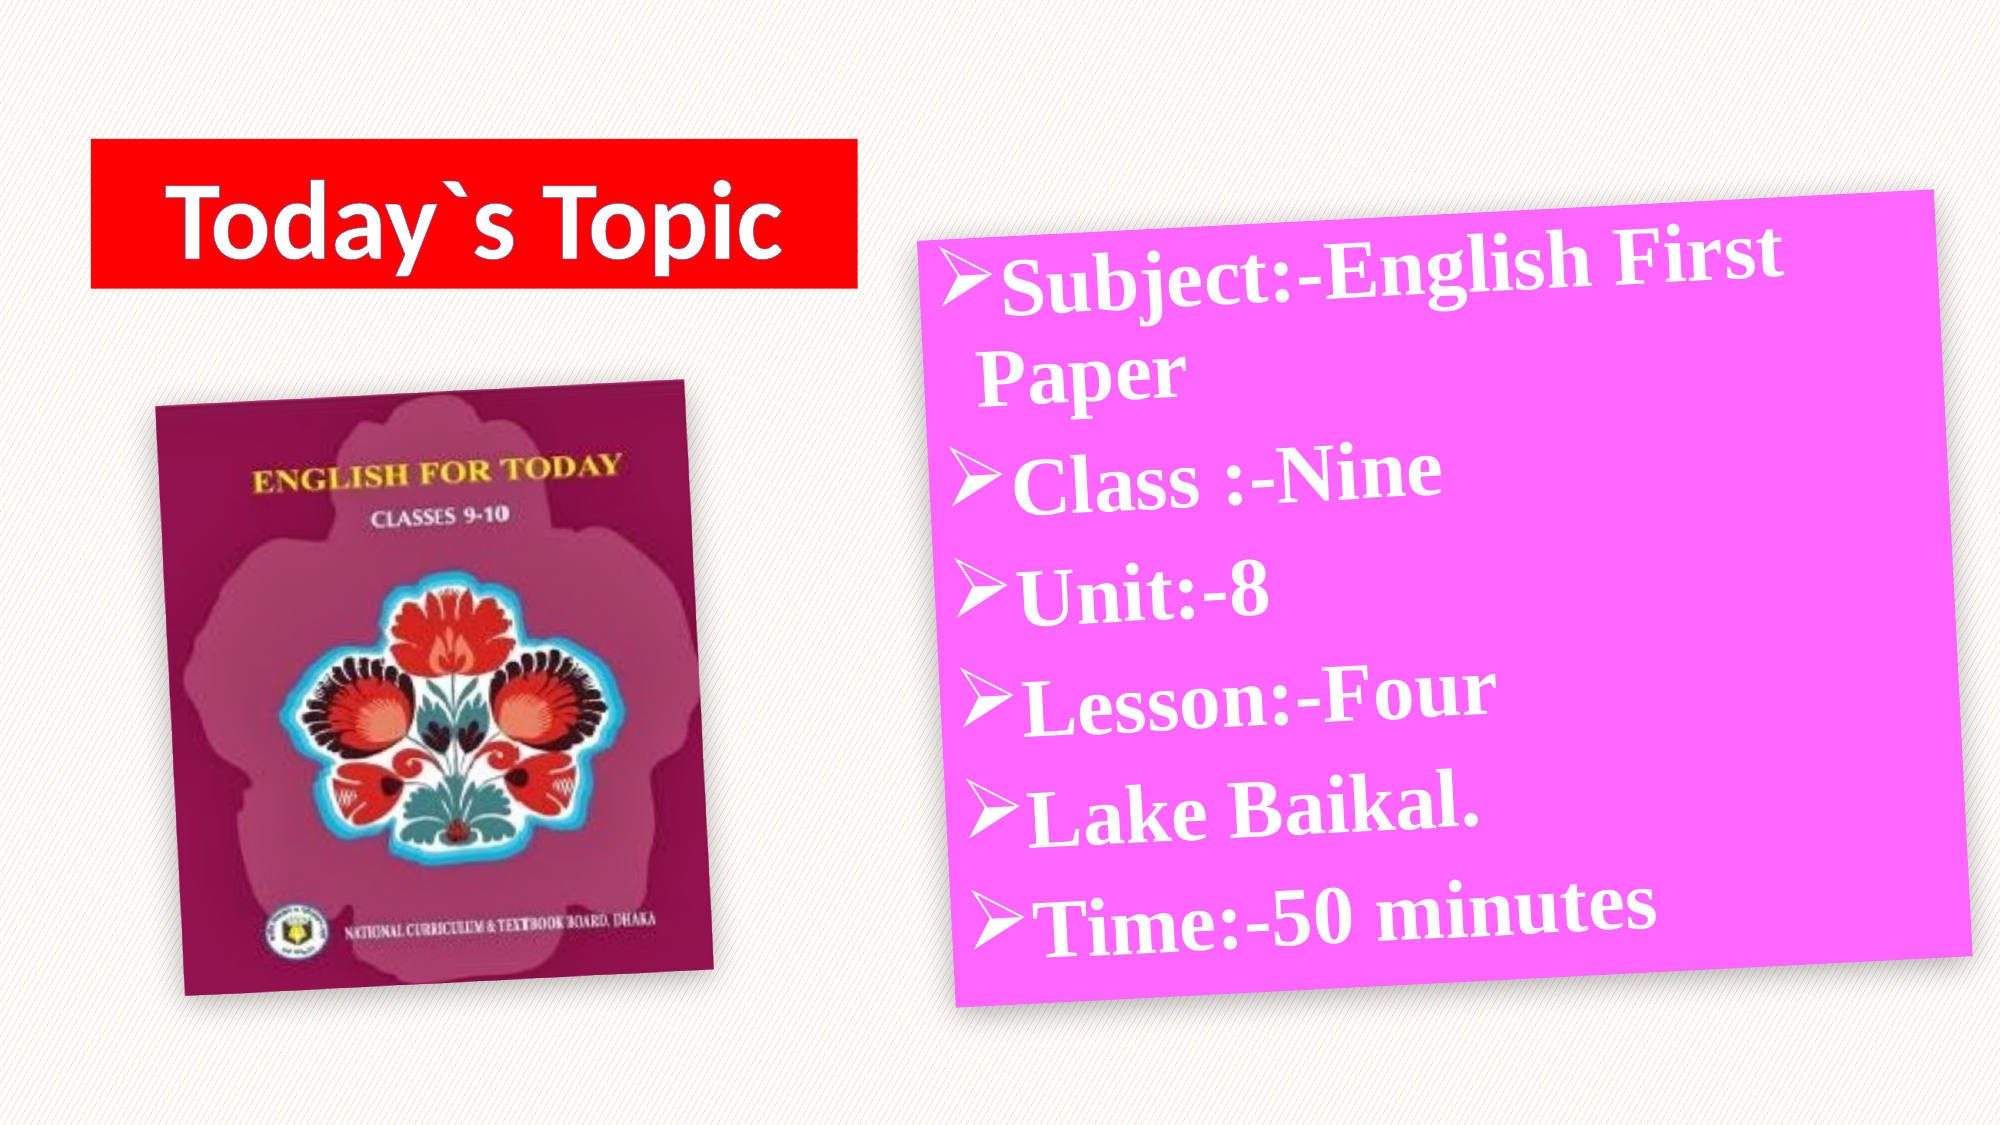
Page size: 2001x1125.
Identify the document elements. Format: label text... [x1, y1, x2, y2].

text_box Today`s Topic [90, 138, 858, 289]
text_box Subject:-English First Paper Class :-Nine Unit:-8 Lesson:-Four Lake Baikal. Time:-50 minutes [917, 189, 1973, 1008]
picture [156, 380, 713, 995]
